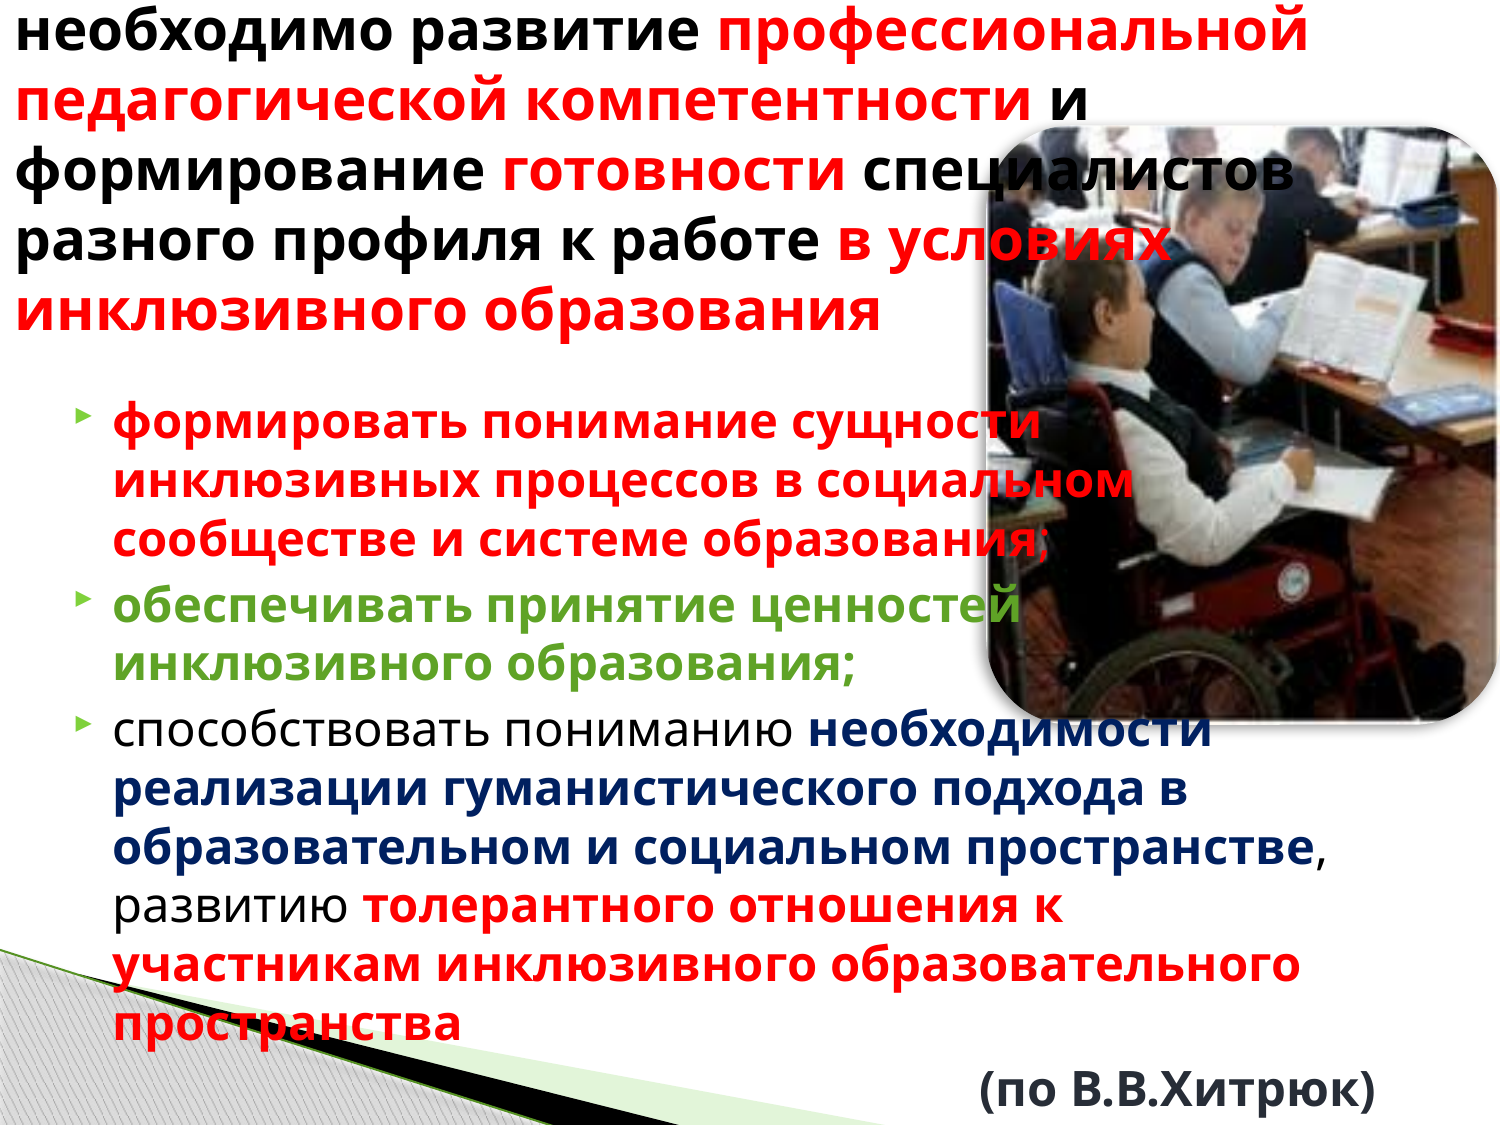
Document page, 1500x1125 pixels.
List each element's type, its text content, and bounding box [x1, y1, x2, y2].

list формировать понимание сущности инклюзивных процессов в социальном сообществе и системе образования; обеспечивать принятие ценностей инклюзивного образования; способствовать пониманию необходимости реализации гуманистического подхода в образовательном и социальном пространстве, развитию толерантного отношения к участникам инклюзивного образовательного пространства (по В.В.Хитрюк) [41, 382, 1392, 1125]
picture [985, 125, 1500, 725]
title необходимо развитие профессиональной педагогической компетентности и формирование готовности специалистов разного профиля к работе в условиях инклюзивного образования [0, 30, 1463, 374]
